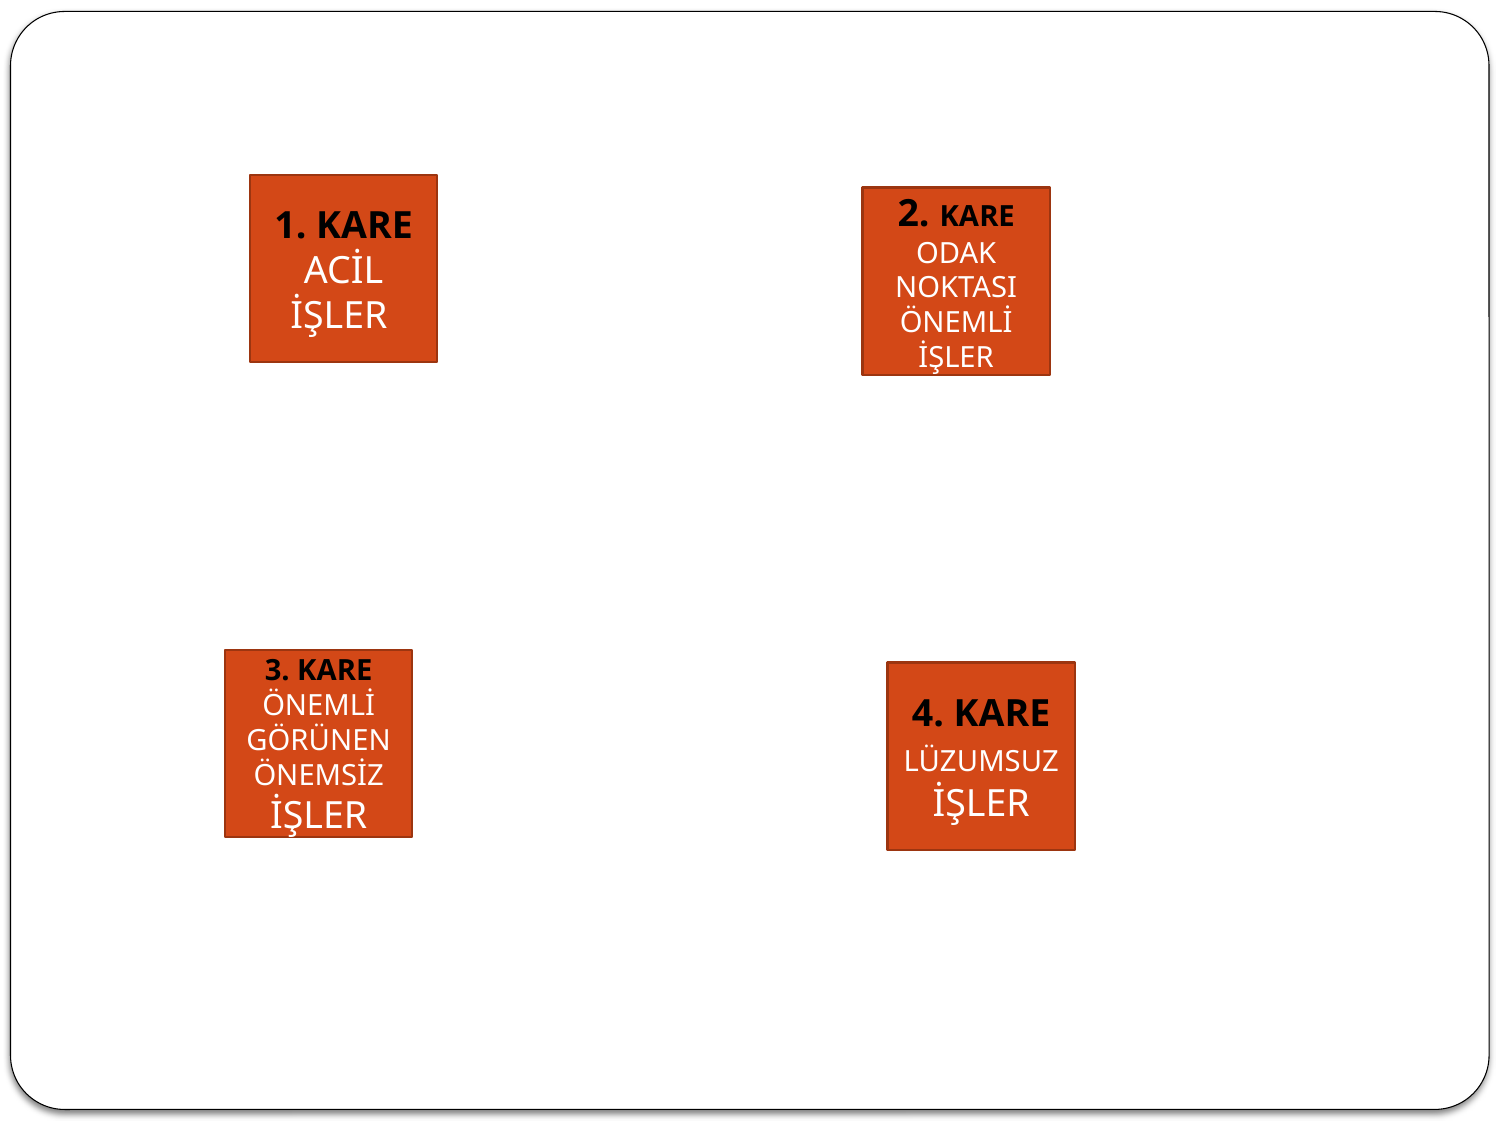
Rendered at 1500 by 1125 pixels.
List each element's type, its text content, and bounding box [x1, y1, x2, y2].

text_box 4. KARE LÜZUMSUZ İŞLER [886, 661, 1076, 851]
text_box 3. KARE ÖNEMLİ GÖRÜNEN ÖNEMSİZ İŞLER [224, 649, 413, 838]
text_box 1. KARE ACİL İŞLER [249, 174, 438, 363]
text_box 2. KARE ODAK NOKTASI ÖNEMLİ İŞLER [861, 186, 1051, 376]
